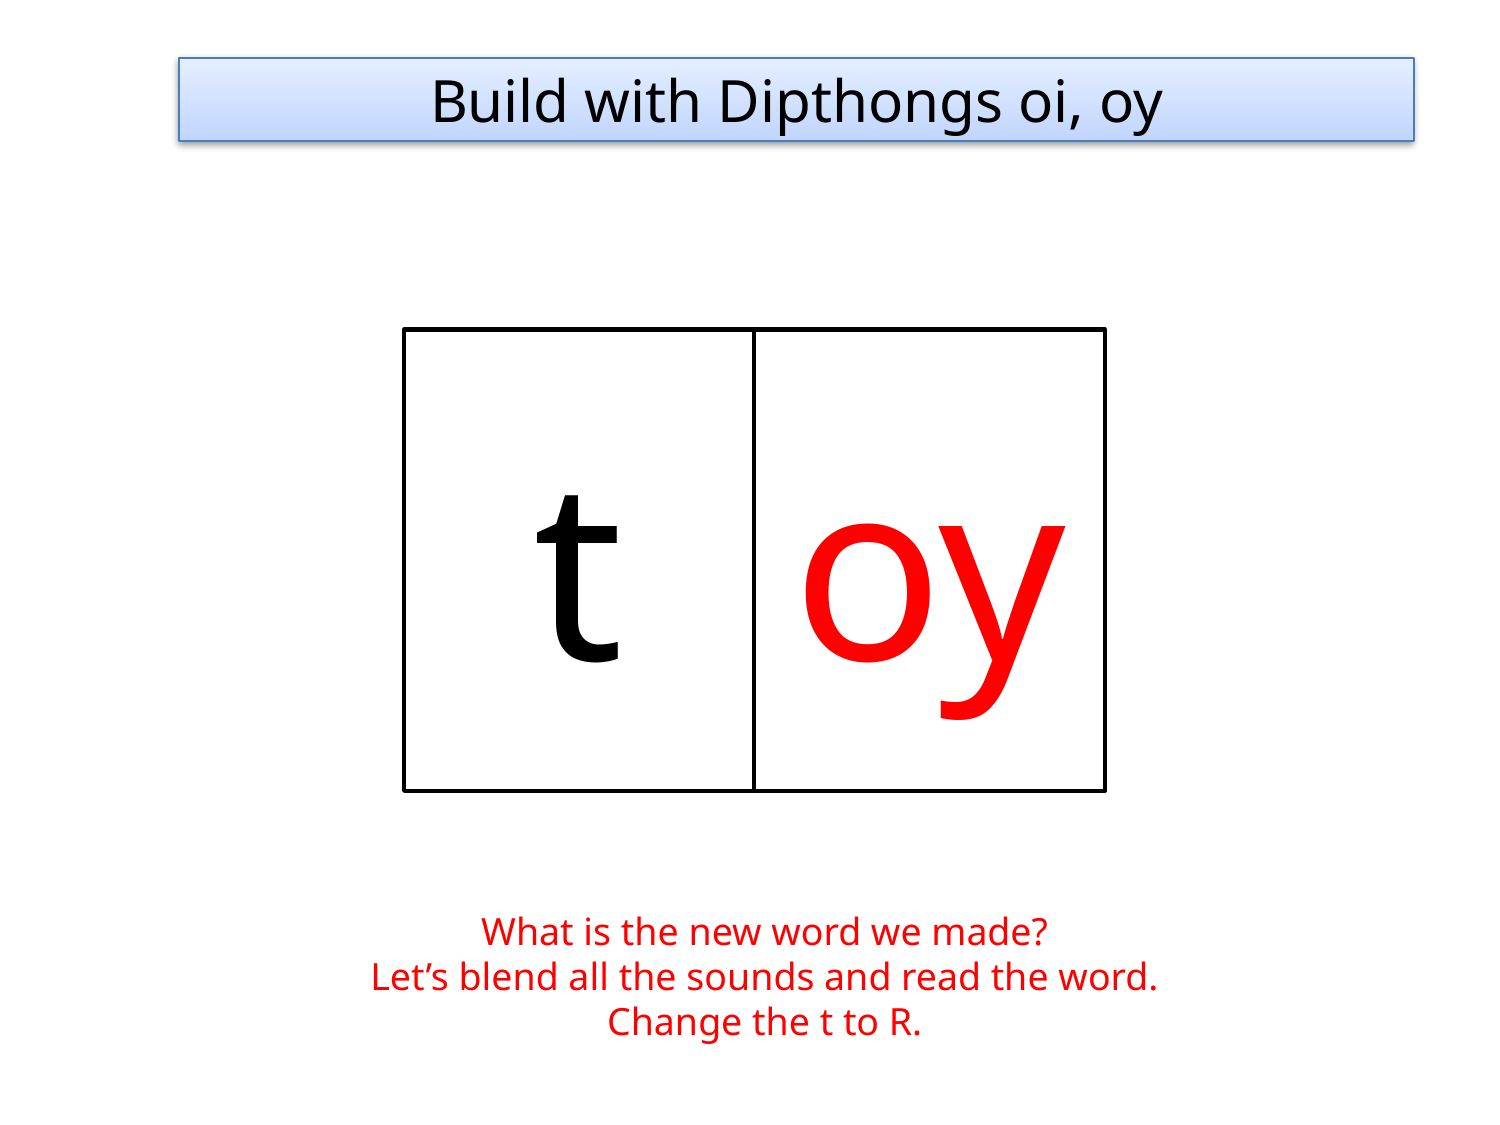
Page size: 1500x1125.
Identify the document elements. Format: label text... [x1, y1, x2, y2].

text_box Build with Dipthongs oi, oy [178, 57, 1415, 142]
text_box t [402, 327, 756, 793]
text_box oy [755, 327, 1107, 793]
text_box What is the new word we made? Let’s blend all the sounds and read the word. Change the t to R. [241, 900, 1288, 1051]
